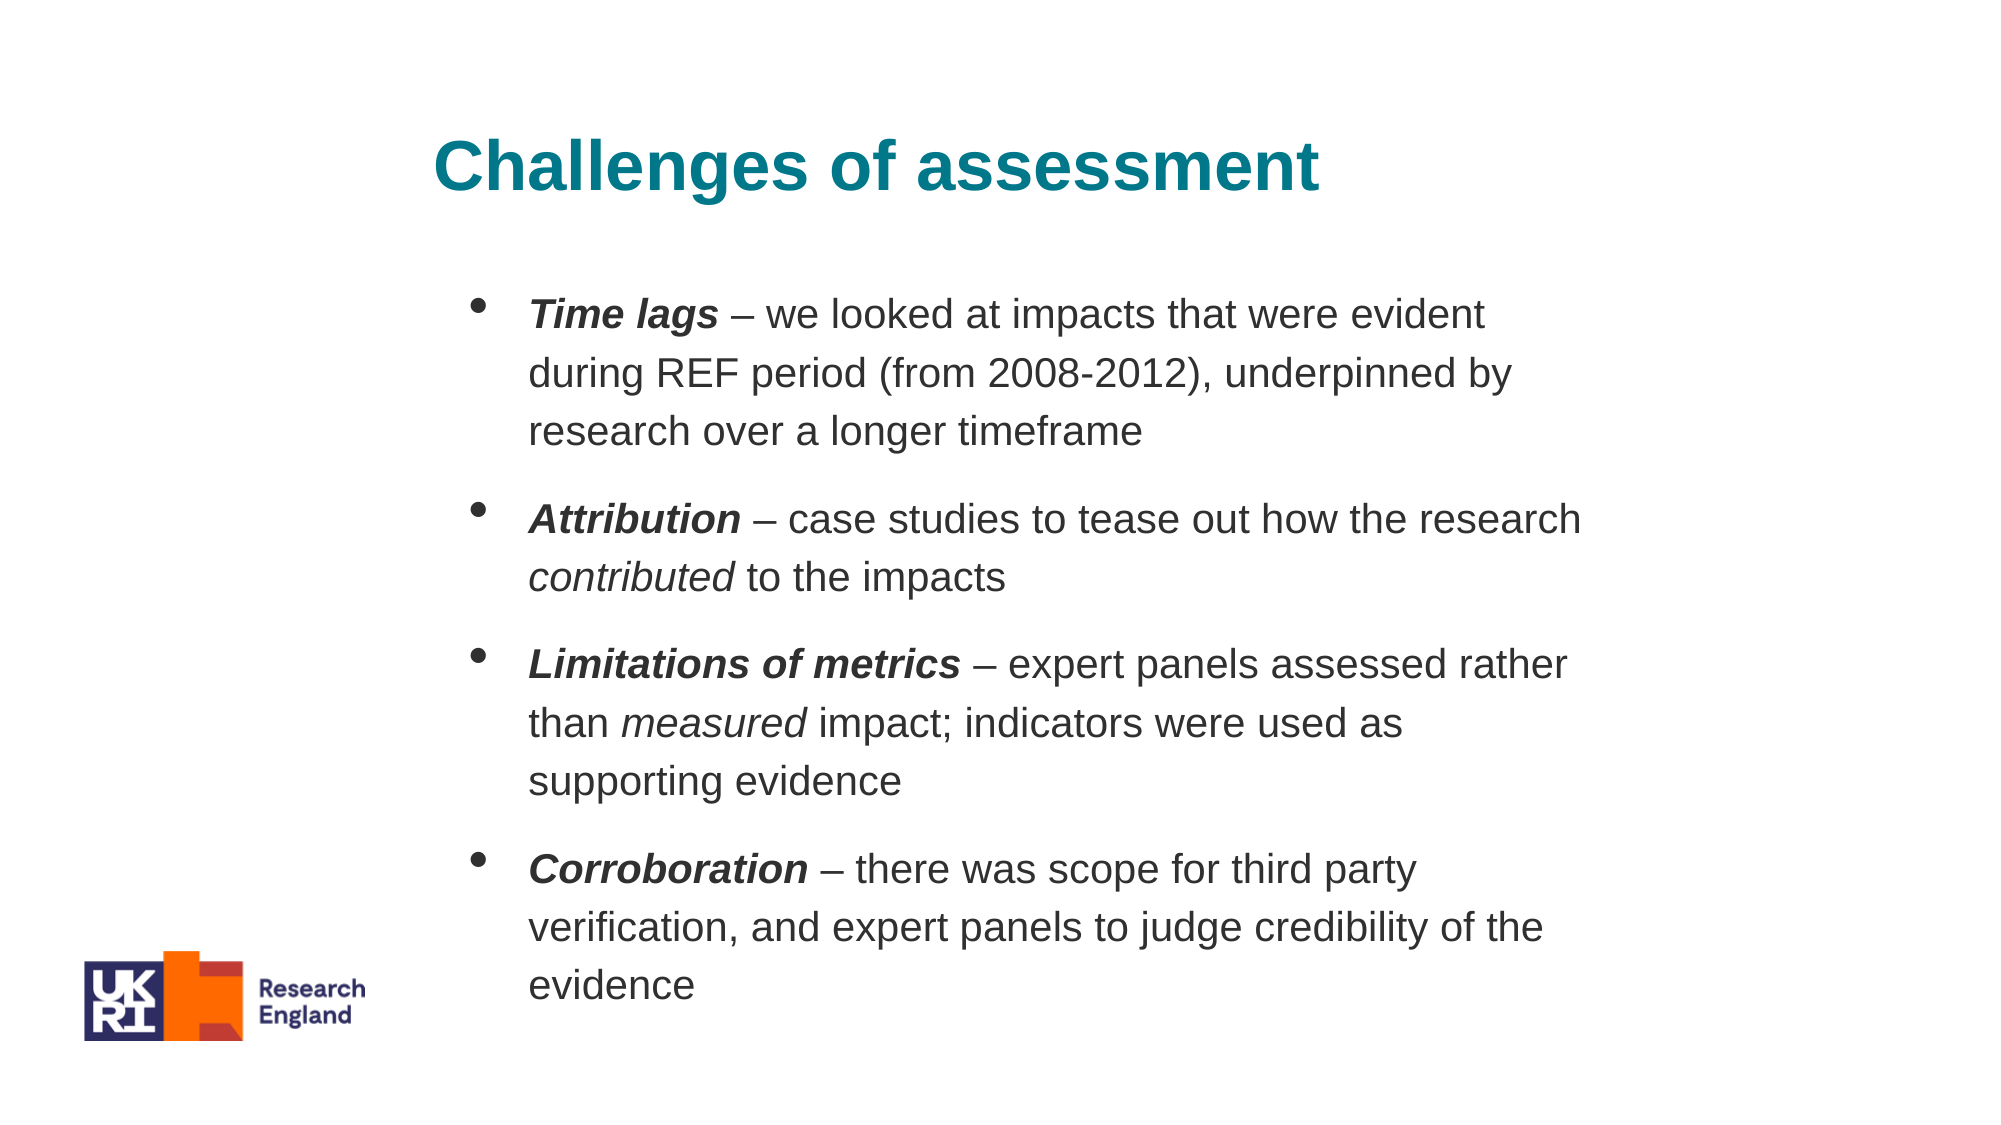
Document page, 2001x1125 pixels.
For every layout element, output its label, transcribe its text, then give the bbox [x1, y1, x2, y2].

title Challenges of assessment [433, 125, 1556, 262]
text_box Time lags – we looked at impacts that were evident during REF period (from 2008-2012), underpinned by research over a longer timeframe Attribution – case studies to tease out how the research contributed to the impacts Limitations of metrics – expert panels assessed rather than measured impact; indicators were used as supporting evidence Corroboration – there was scope for third party verification, and expert panels to judge credibility of the evidence [468, 278, 1591, 929]
picture [84, 951, 365, 1041]
